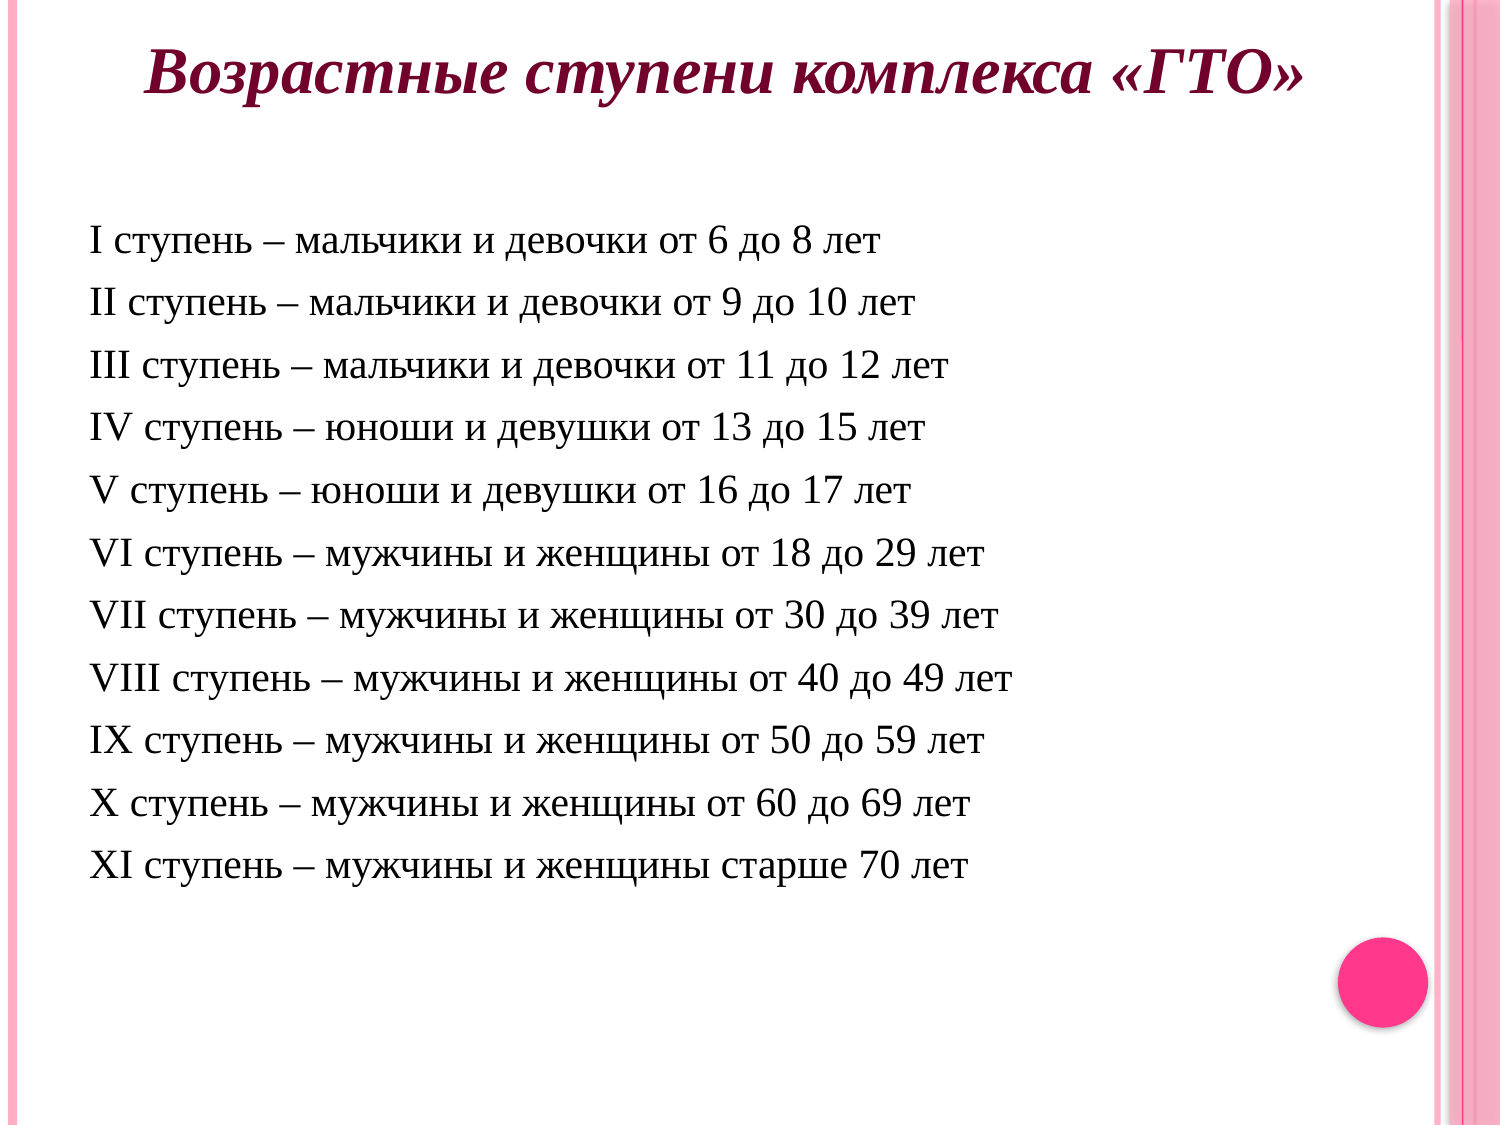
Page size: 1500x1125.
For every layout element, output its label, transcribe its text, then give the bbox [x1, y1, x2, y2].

list Возрастные ступени комплекса «ГТО» I ступень – мальчики и девочки от 6 до 8 лет II ступень – мальчики и девочки от 9 до 10 лет III ступень – мальчики и девочки от 11 до 12 лет IV ступень – юноши и девушки от 13 до 15 лет V ступень – юноши и девушки от 16 до 17 лет VI ступень – мужчины и женщины от 18 до 29 лет VII ступень – мужчины и женщины от 30 до 39 лет VIII ступень – мужчины и женщины от 40 до 49 лет IX ступень – мужчины и женщины от 50 до 59 лет X ступень – мужчины и женщины от 60 до 69 лет XI ступень – мужчины и женщины старше 70 лет [29, 18, 1424, 1095]
